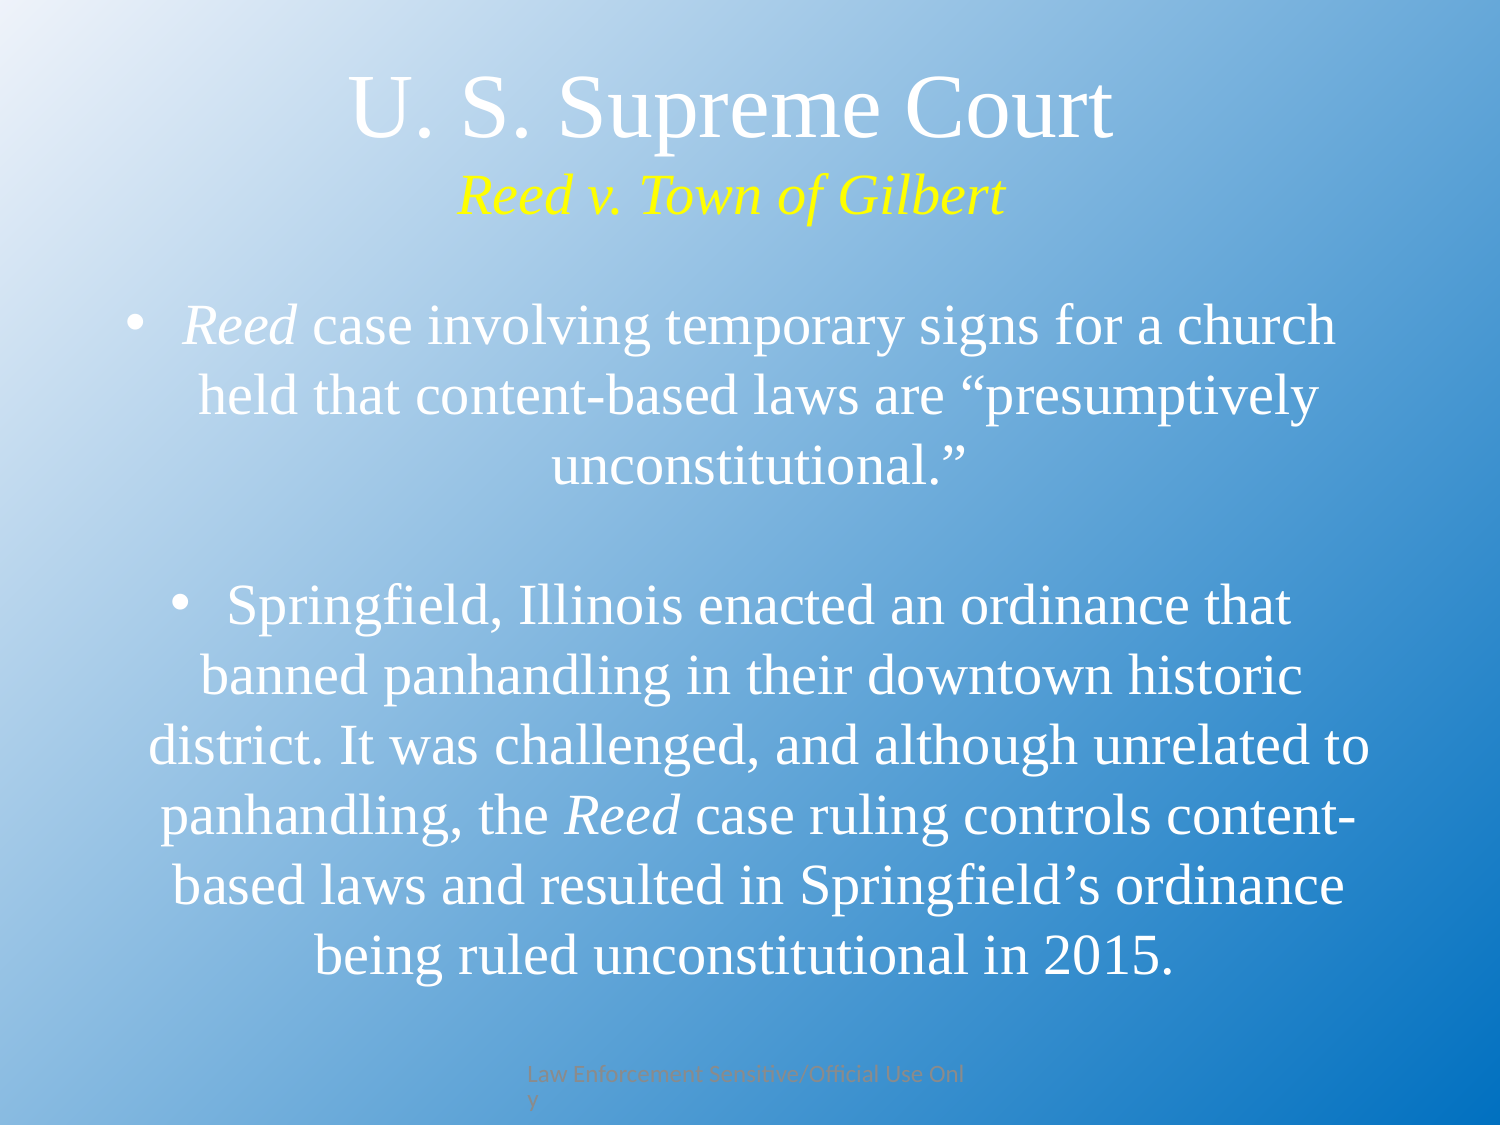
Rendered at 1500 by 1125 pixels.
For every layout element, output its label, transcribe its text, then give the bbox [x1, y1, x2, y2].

text_box U. S. Supreme Court Reed v. Town of Gilbert Reed case involving temporary signs for a church held that content-based laws are “presumptively unconstitutional.” Springfield, Illinois enacted an ordinance that banned panhandling in their downtown historic district. It was challenged, and although unrelated to panhandling, the Reed case ruling controls content-based laws and resulted in Springfield’s ordinance being ruled unconstitutional in 2015. [72, 47, 1390, 1015]
footer Law Enforcement Sensitive/Official Use Only [512, 1042, 988, 1103]
